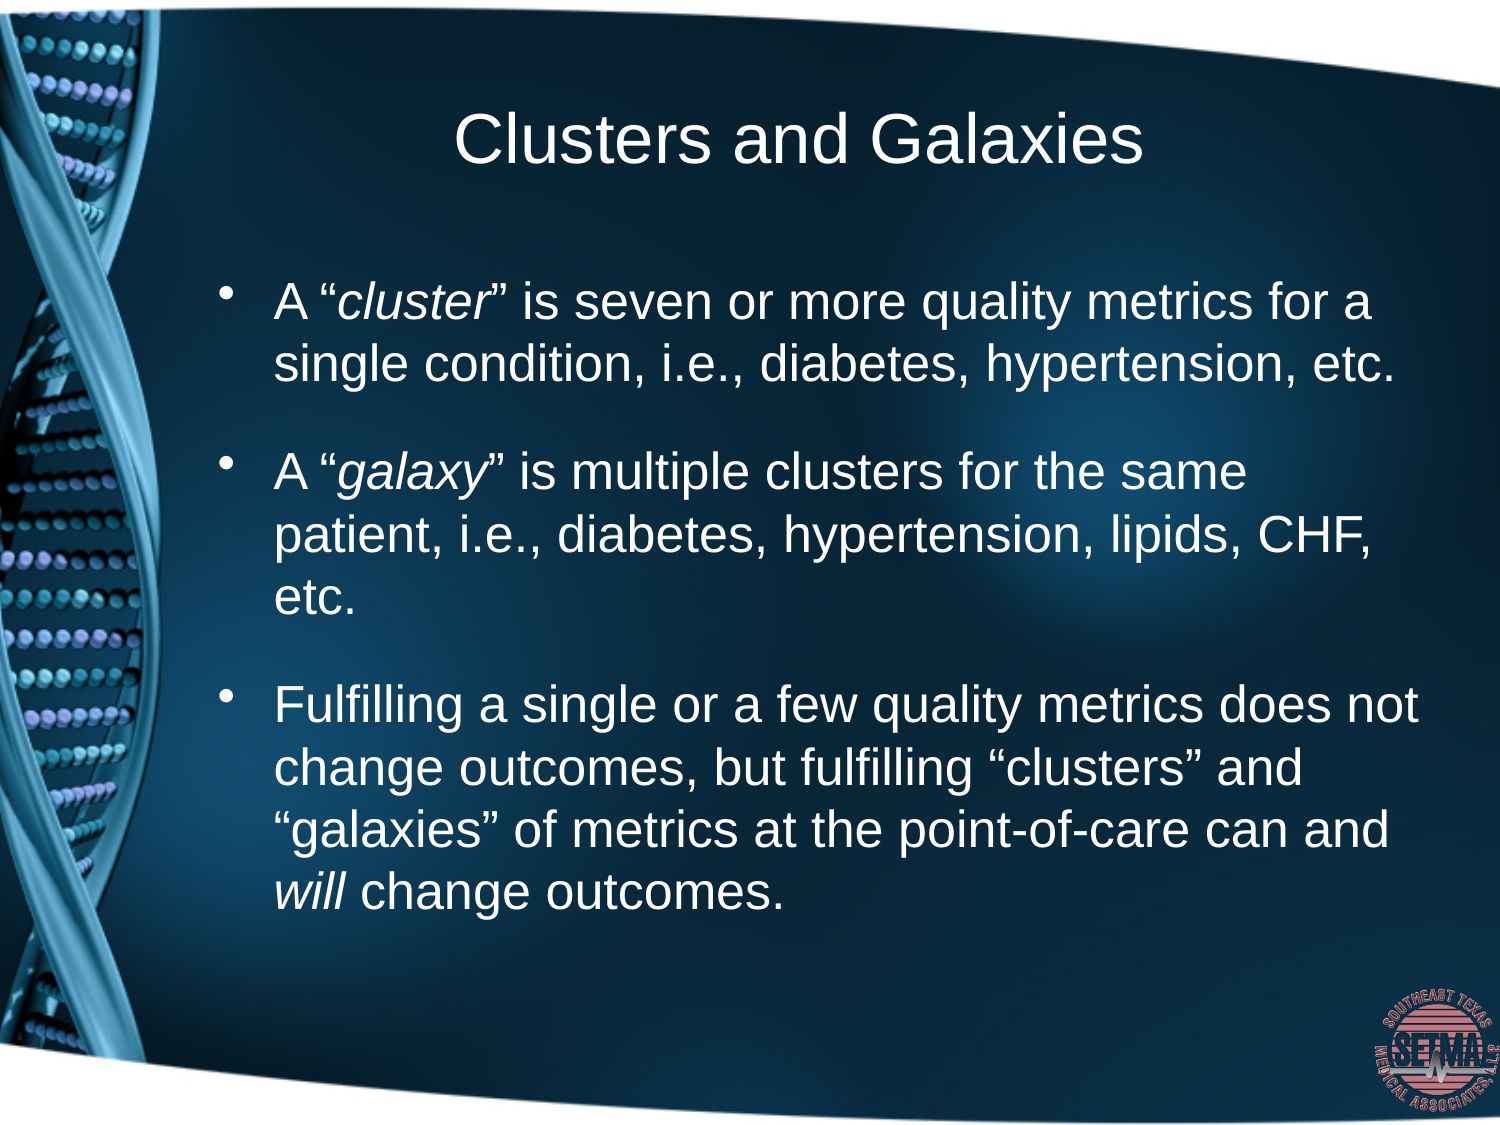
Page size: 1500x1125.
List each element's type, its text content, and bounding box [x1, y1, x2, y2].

picture [0, 0, 1500, 1125]
title Clusters and Galaxies [157, 22, 1442, 249]
list A “cluster” is seven or more quality metrics for a single condition, i.e., diabetes, hypertension, etc. A “galaxy” is multiple clusters for the same patient, i.e., diabetes, hypertension, lipids, CHF, etc. Fulfilling a single or a few quality metrics does not change outcomes, but fulfilling “clusters” and “galaxies” of metrics at the point-of-care can and will change outcomes. [202, 259, 1442, 1073]
